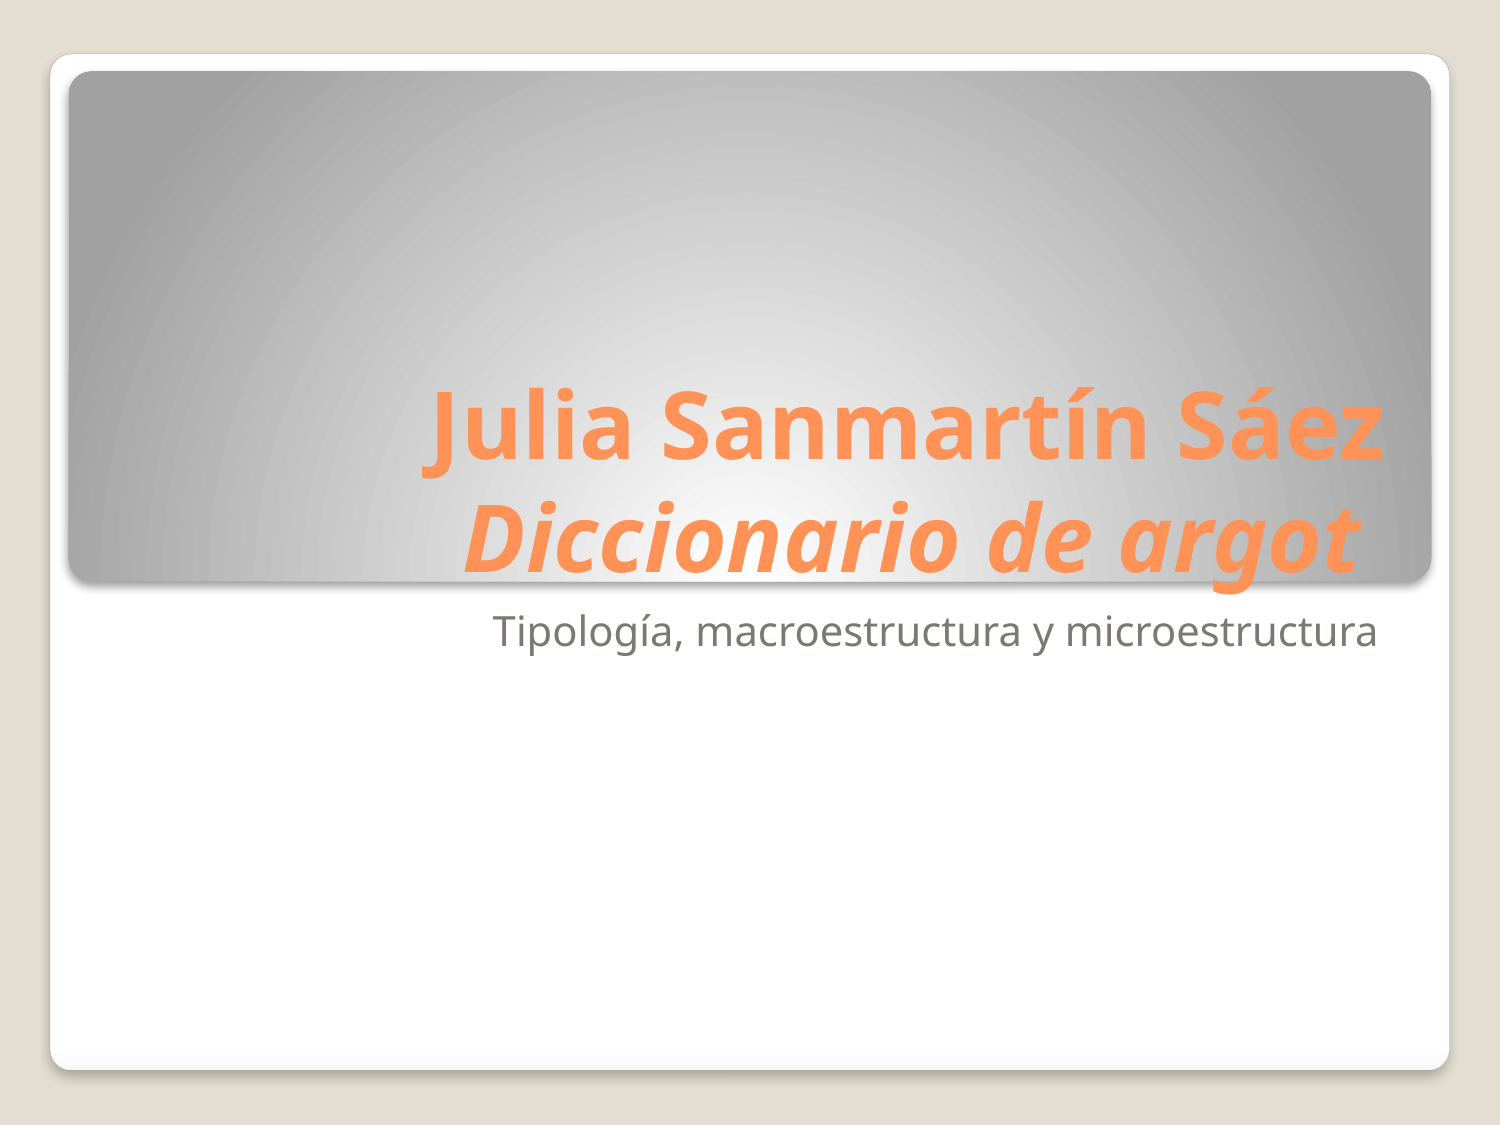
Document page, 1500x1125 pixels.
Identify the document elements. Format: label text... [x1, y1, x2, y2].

title Julia Sanmartín Sáez Diccionario de argot [118, 298, 1394, 599]
subtitle Tipología, macroestructura y microestructura [118, 604, 1394, 755]
